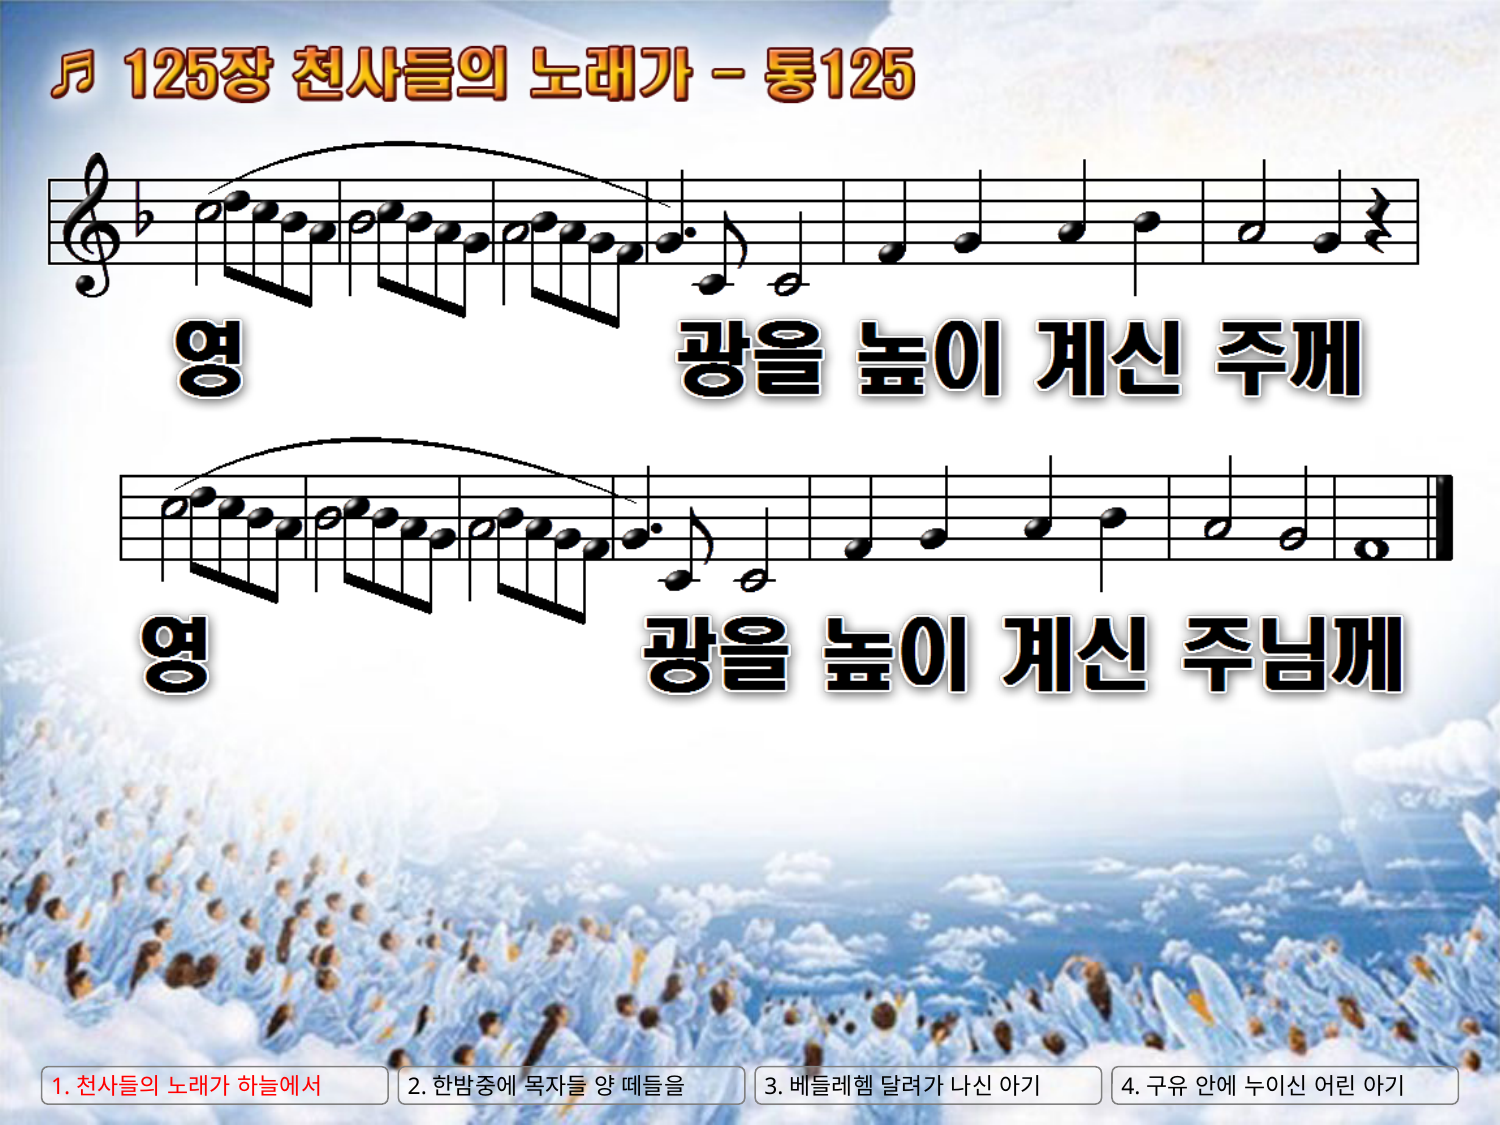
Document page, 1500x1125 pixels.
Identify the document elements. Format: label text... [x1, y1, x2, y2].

picture [0, 0, 1500, 1125]
text_box 2.한밤중에 목자들 양 떼들을 [398, 1066, 745, 1105]
text_box 1.천사들의 노래가 하늘에서 [41, 1066, 389, 1105]
text_box 3.베들레헴 달려가 나신 아기 [755, 1066, 1102, 1105]
text_box 4.구유 안에 누이신 어린 아기 [1111, 1066, 1459, 1105]
